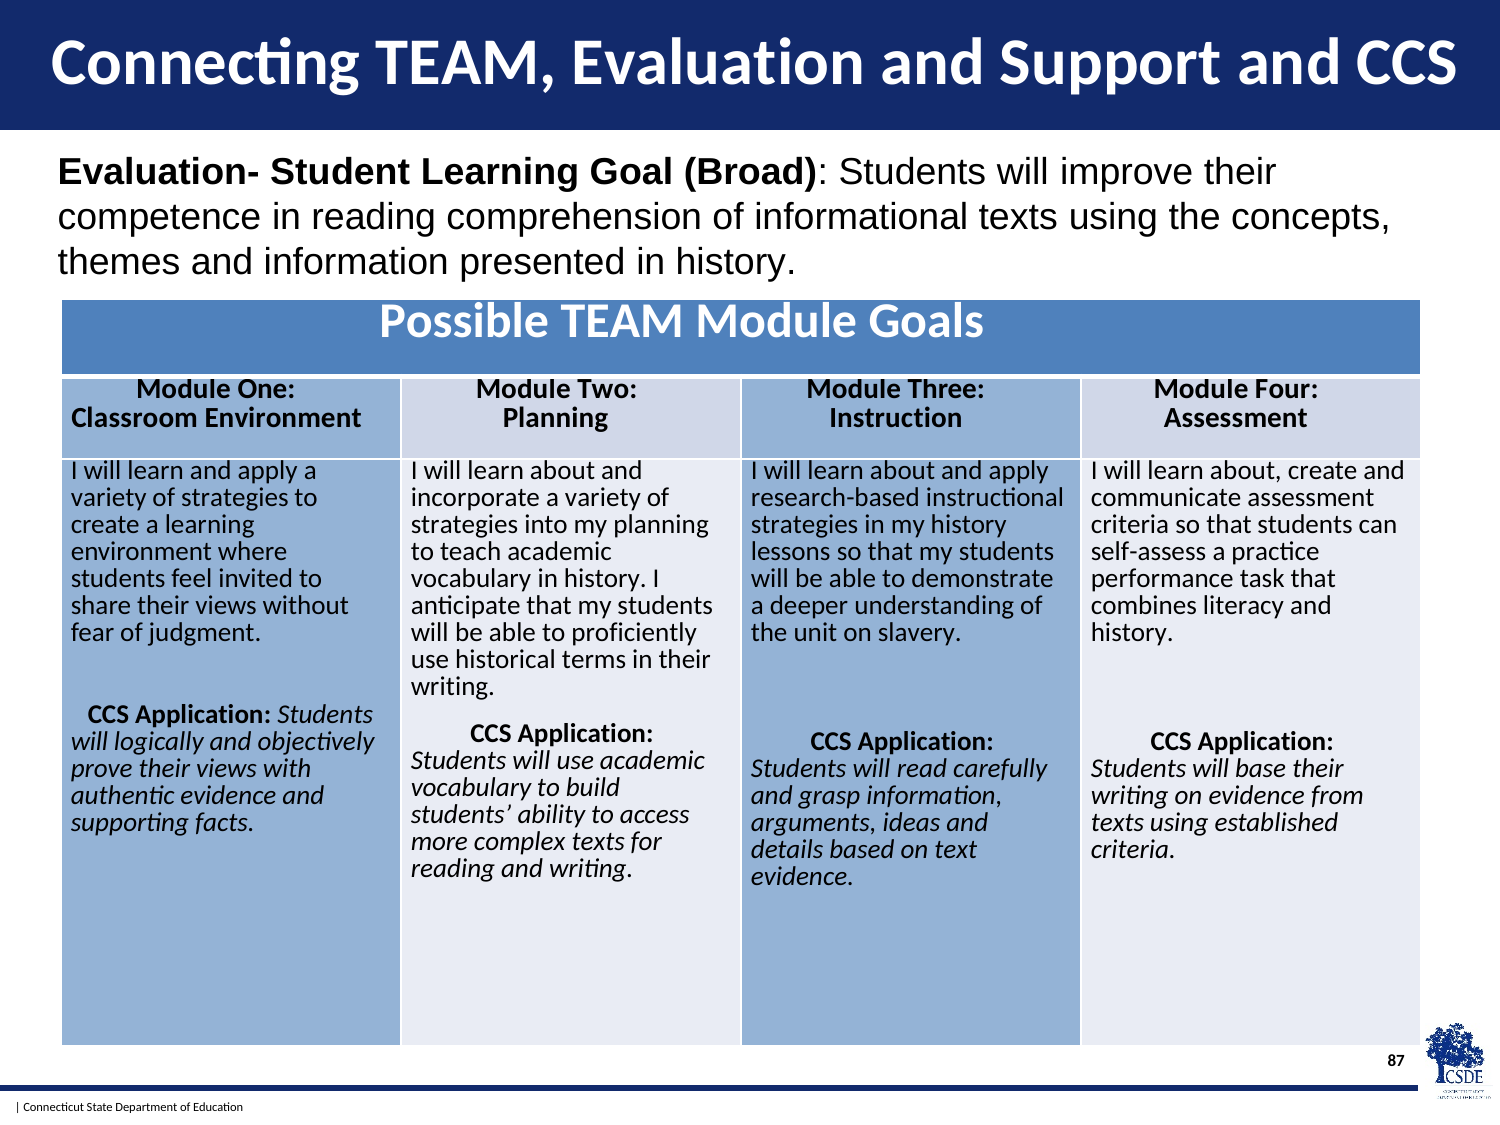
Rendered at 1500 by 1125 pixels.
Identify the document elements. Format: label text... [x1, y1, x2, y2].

table_cell Module Three: Instruction [742, 379, 1080, 458]
table_cell Module Two: Planning [402, 379, 740, 458]
title Connecting TEAM, Evaluation and Support and CCS [0, 0, 1482, 153]
table_cell Module One: Classroom Environment [62, 379, 400, 458]
picture [1425, 1023, 1493, 1099]
table_cell I will learn about and apply research-based instructional strategies in my history lessons so that my students will be able to demonstrate a deeper understanding of the unit on slavery. CCS Application: Students will read carefully and grasp information, arguments, ideas and details based on text evidence. [742, 460, 1080, 1045]
table_cell I will learn and apply a variety of strategies to create a learning environment where students feel invited to share their views without fear of judgment. CCS Application: Students will logically and objectively prove their views with authentic evidence and supporting facts. [62, 460, 400, 1045]
table_header Possible TEAM Module Goals [62, 300, 1420, 374]
table_cell I will learn about and incorporate a variety of strategies into my planning to teach academic vocabulary in history. I anticipate that my students will be able to proficiently use historical terms in their writing. CCS Application: Students will use academic vocabulary to build students’ ability to access more complex texts for reading and writing. [402, 460, 740, 1045]
table_cell I will learn about, create and communicate assessment criteria so that students can self-assess a practice performance task that combines literacy and history. CCS Application: Students will base their writing on evidence from texts using established criteria. [1082, 460, 1420, 1045]
table_cell Module Four: Assessment [1082, 379, 1420, 458]
text_box Evaluation- Student Learning Goal (Broad): Students will improve their competence in reading comprehension of informational texts using the concepts, themes and information presented in history. [55, 146, 1449, 282]
